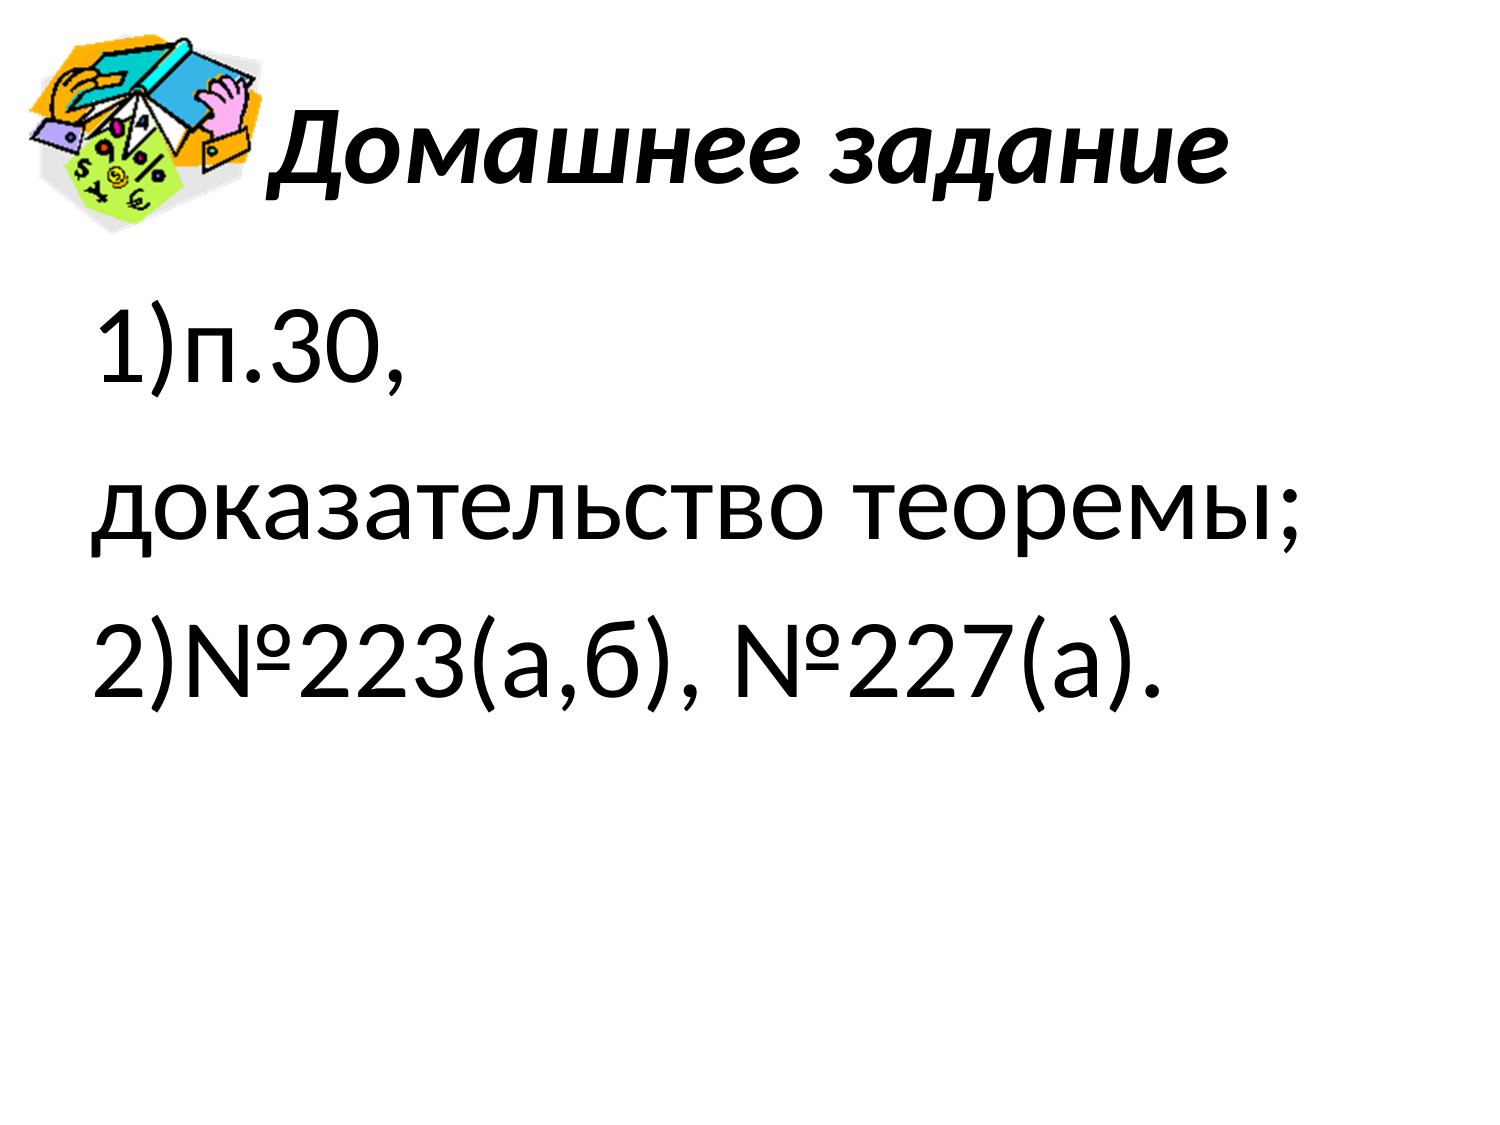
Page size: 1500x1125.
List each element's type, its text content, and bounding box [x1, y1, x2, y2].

picture [29, 30, 265, 238]
list 1)п.30, доказательство теоремы; 2)№223(а,б), №227(а). [75, 262, 1425, 1005]
title Домашнее задание [269, 45, 1425, 233]
